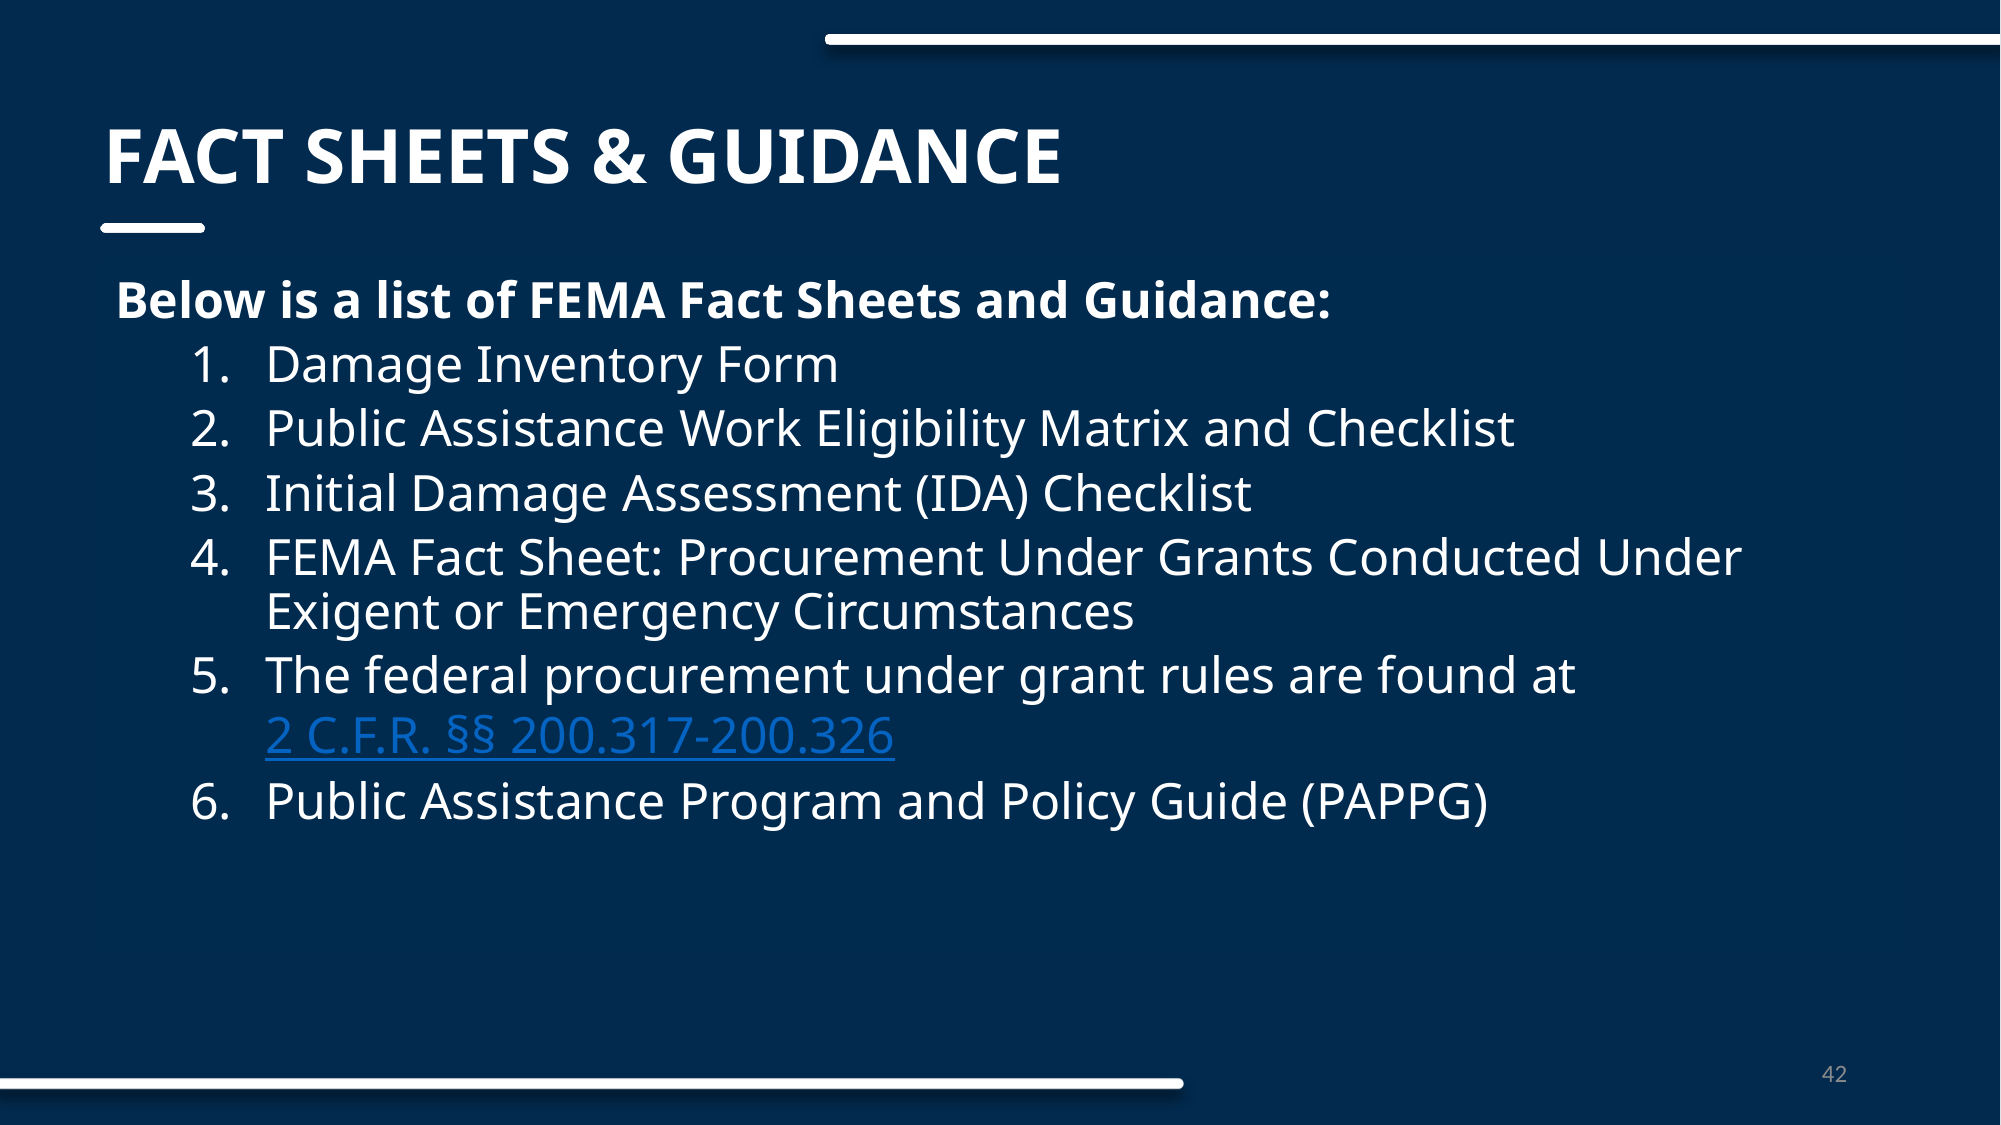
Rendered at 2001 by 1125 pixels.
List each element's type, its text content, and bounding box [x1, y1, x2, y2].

slide_number 42 [1412, 1042, 1863, 1103]
title fact sheets & guidance [88, 87, 1638, 233]
picture [0, 0, 2001, 1125]
list Below is a list of FEMA Fact Sheets and Guidance: Damage Inventory Form Public Assistance Work Eligibility Matrix and Checklist Initial Damage Assessment (IDA) Checklist FEMA Fact Sheet: Procurement Under Grants Conducted Under Exigent or Emergency Circumstances The federal procurement under grant rules are found at 2 C.F.R. §§ 200.317-200.326 Public Assistance Program and Policy Guide (PAPPG) [100, 261, 1900, 947]
